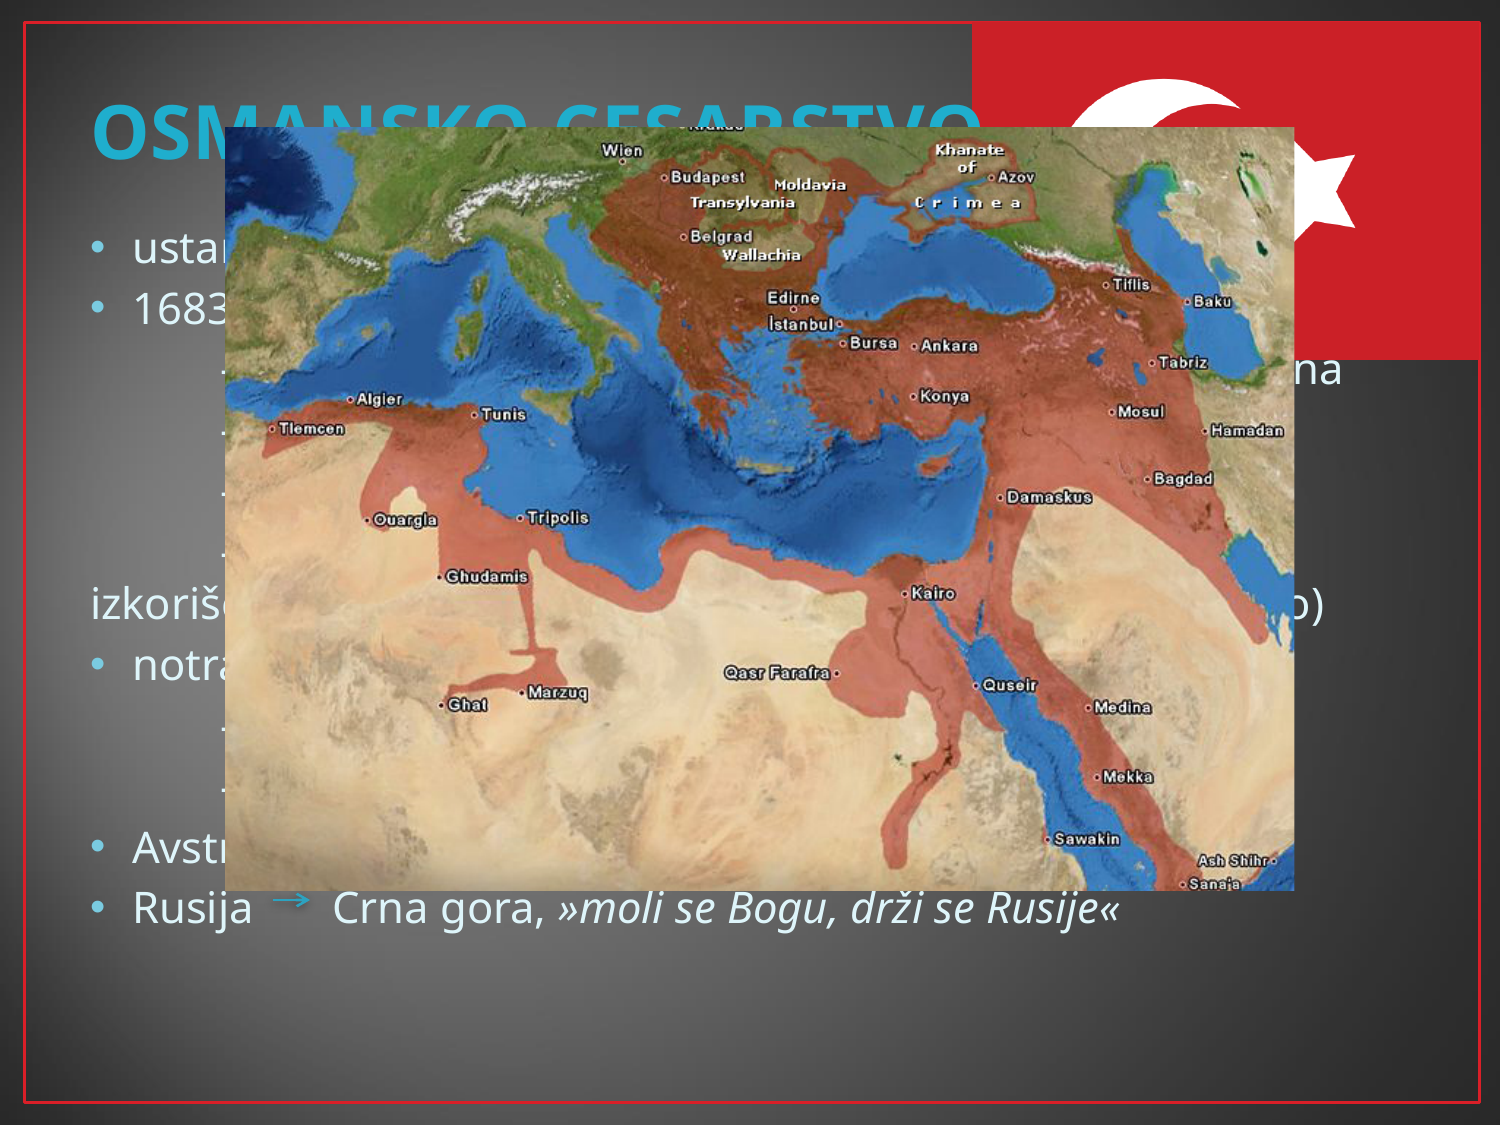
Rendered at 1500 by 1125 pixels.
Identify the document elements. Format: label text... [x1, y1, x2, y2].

title OSMANSKO CESARSTVO [75, 50, 965, 183]
picture [0, 0, 1500, 1125]
list ustanovitev - 1299 1683 do 1699 - postopni umik katerega posledice so: - Turki izgubijo možnost plenjenja; ni več vojnega plena - so v krizi - v turški vojski sta zavladala nered in neposlušnost - janičarjem se godi vedno slabše in zato so začeli izkoriščati rajo (sililjo kmete, da bi jim izročili zemljo (baštino) notranje slabosti turške države : - notranji razpad na samostojne enote - fevdalna anarhija Avstrija Srbija Rusija Črna gora, »moli se Bogu, drži se Rusije« [75, 212, 1425, 955]
